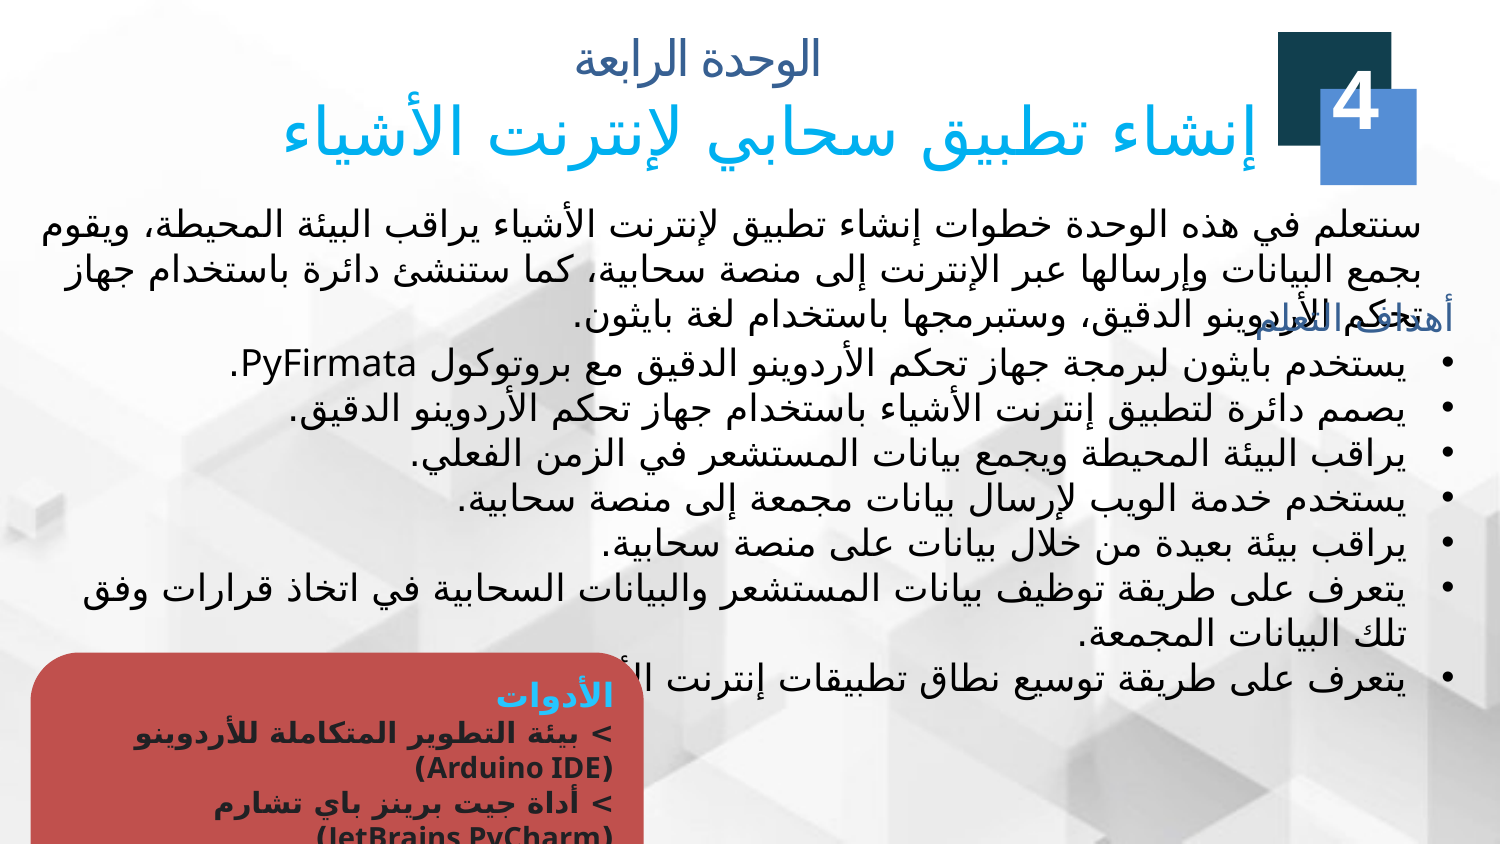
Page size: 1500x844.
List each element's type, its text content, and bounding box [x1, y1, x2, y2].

text_box أهداف التعلم يستخدم بايثون لبرمجة جهاز تحكم الأردوينو الدقيق مع بروتوكول PyFirmata. يصمم دائرة لتطبيق إنترنت الأشياء باستخدام جهاز تحكم الأردوينو الدقيق. يراقب البيئة المحيطة ويجمع بيانات المستشعر في الزمن الفعلي. يستخدم خدمة الويب لإرسال بيانات مجمعة إلى منصة سحابية. يراقب بيئة بعيدة من خلال بيانات على منصة سحابية. يتعرف على طريقة توظيف بيانات المستشعر والبيانات السحابية في اتخاذ قرارات وفق تلك البيانات المجمعة. يتعرف على طريقة توسيع نطاق تطبيقات إنترنت الأشياء لتشمل حلول معقدة. [30, 286, 1470, 707]
text_box الأدوات > بيئة التطوير المتكاملة للأردوينو (Arduino IDE) > أداة جيت برينز باي تشارم (JetBrains PyCharm) > منصة الحوسبة السحابية Binary loT Cloud [30, 652, 644, 844]
text_box سنتعلم في هذه الوحدة خطوات إنشاء تطبيق لإنترنت الأشياء يراقب البيئة المحيطة، ويقوم بجمع البيانات وإرسالها عبر الإنترنت إلى منصة سحابية، كما ستنشئ دائرة باستخدام جهاز تحكم الأردوينو الدقيق، وستبرمجها باستخدام لغة بايثون. [0, 192, 1439, 342]
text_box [206, 18, 1275, 178]
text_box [1277, 31, 1417, 186]
